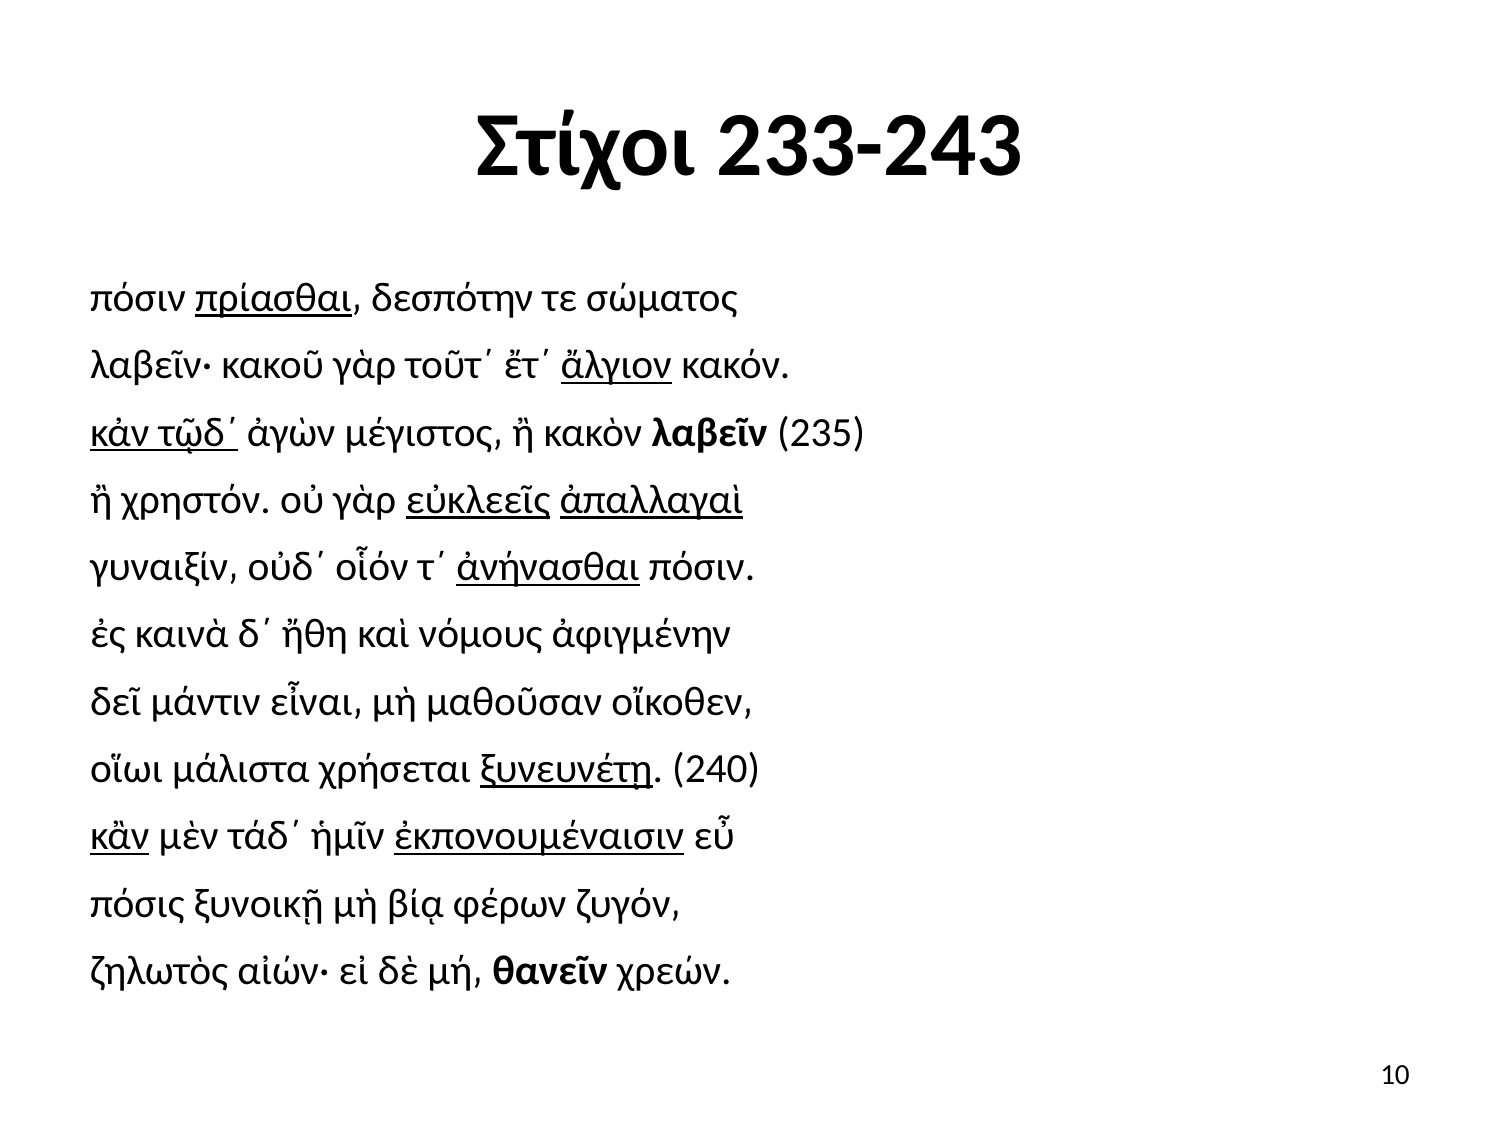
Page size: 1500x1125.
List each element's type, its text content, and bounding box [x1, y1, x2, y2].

list πόσιν πρίασθαι͵ δεσπότην τε σώματος λαβεῖν· κακοῦ γὰρ τοῦτ΄ ἔτ΄ ἄλγιον κακόν. κἀν τῷδ΄ ἀγὼν μέγιστος͵ ἢ κακὸν λαβεῖν (235) ἢ χρηστόν. οὐ γὰρ εὐκλεεῖς ἀπαλλαγαὶ γυναιξίν͵ οὐδ΄ οἷόν τ΄ ἀνήνασθαι πόσιν. ἐς καινὰ δ΄ ἤθη καὶ νόμους ἀφιγμένην δεῖ μάντιν εἶναι͵ μὴ μαθοῦσαν οἴκοθεν͵ οἵωι μάλιστα χρήσεται ξυνευνέτῃ. (240) κἂν μὲν τάδ΄ ἡμῖν ἐκπονουμέναισιν εὖ πόσις ξυνοικῇ μὴ βίᾳ φέρων ζυγόν͵ ζηλωτὸς αἰών· εἰ δὲ μή͵ θανεῖν χρεών. [75, 262, 1425, 1005]
slide_number 10 [1074, 1042, 1425, 1103]
title Στίχοι 233-243 [75, 45, 1425, 233]
